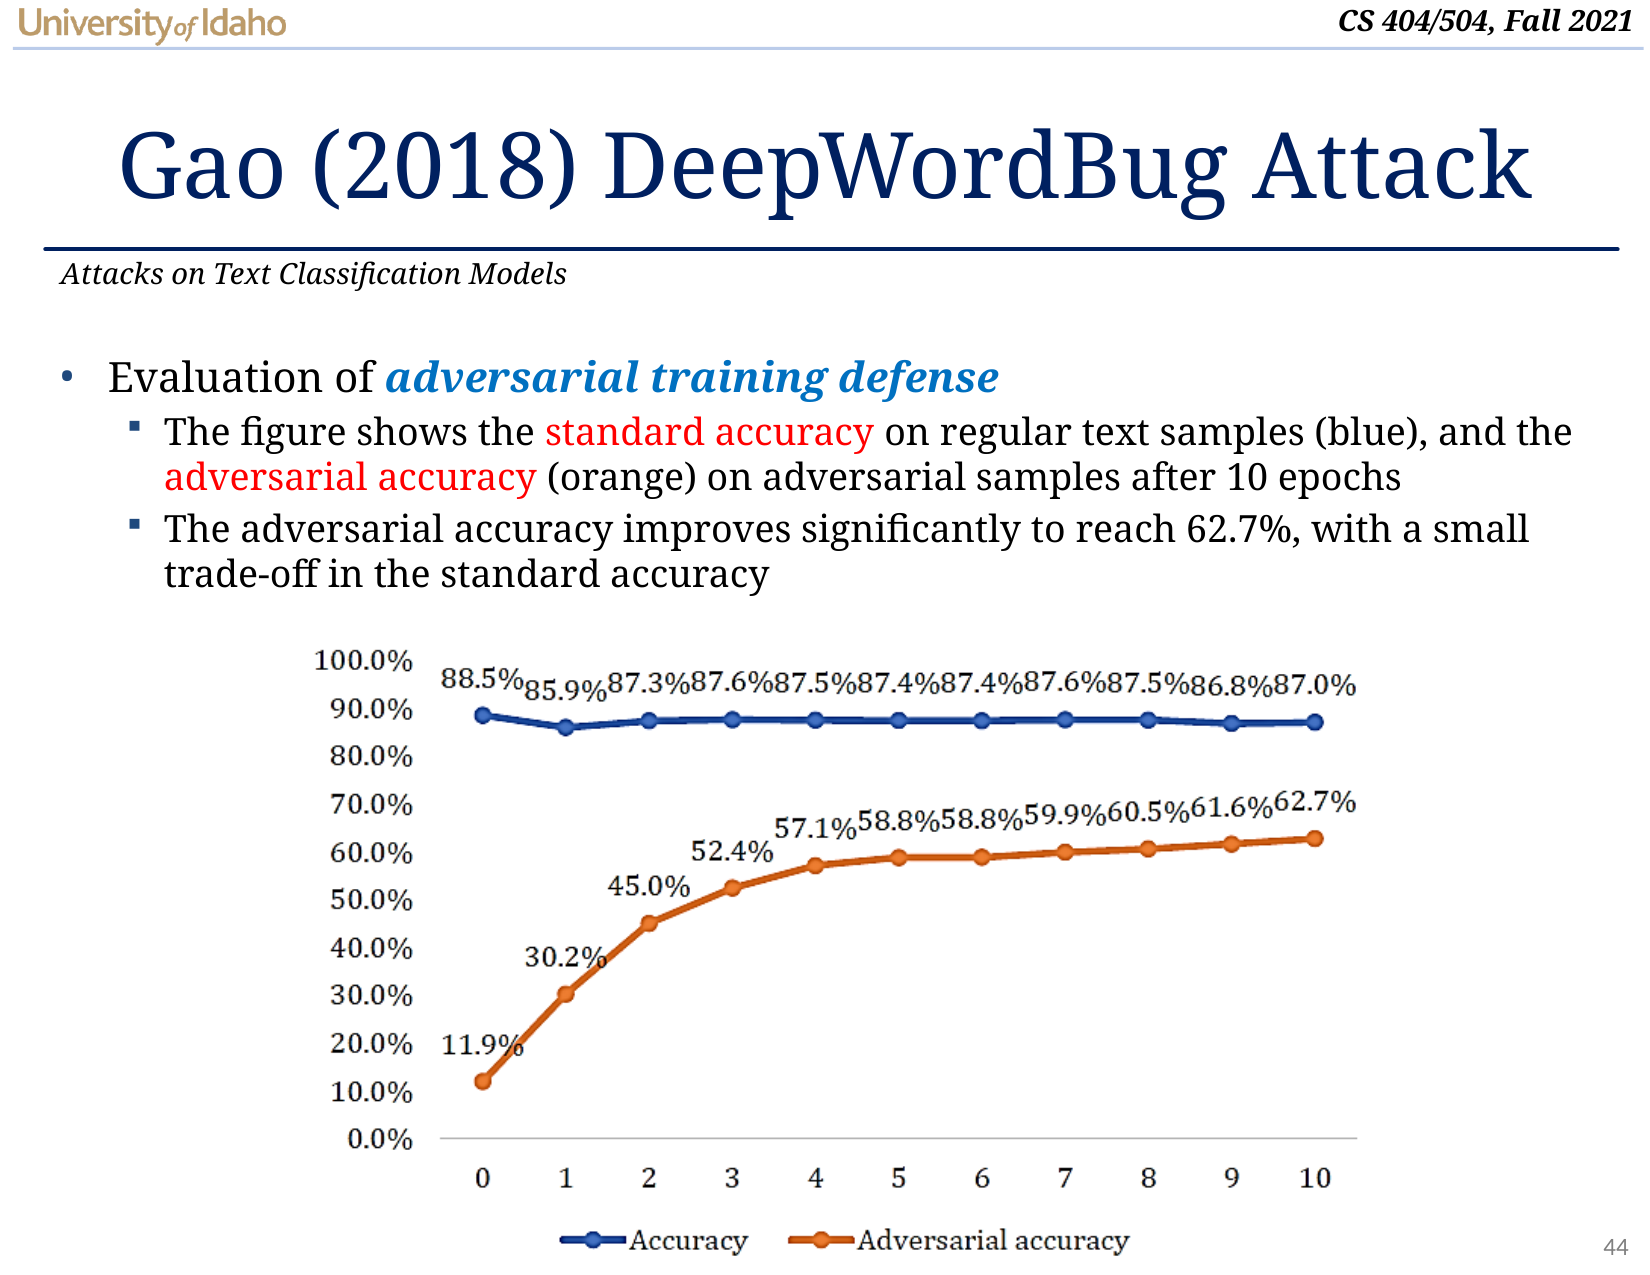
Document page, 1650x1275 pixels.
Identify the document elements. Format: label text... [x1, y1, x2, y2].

picture [19, 8, 286, 46]
title Gao (2018) DeepWordBug Attack [0, 75, 1650, 248]
list Attacks on Text Classification Models [45, 247, 1062, 306]
list Evaluation of adversarial training defense The figure shows the standard accuracy on regular text samples (blue), and the adversarial accuracy (orange) on adversarial samples after 10 epochs The adversarial accuracy improves significantly to reach 62.7%, with a small trade-off in the standard accuracy [45, 342, 1618, 1224]
picture [298, 619, 1365, 1262]
